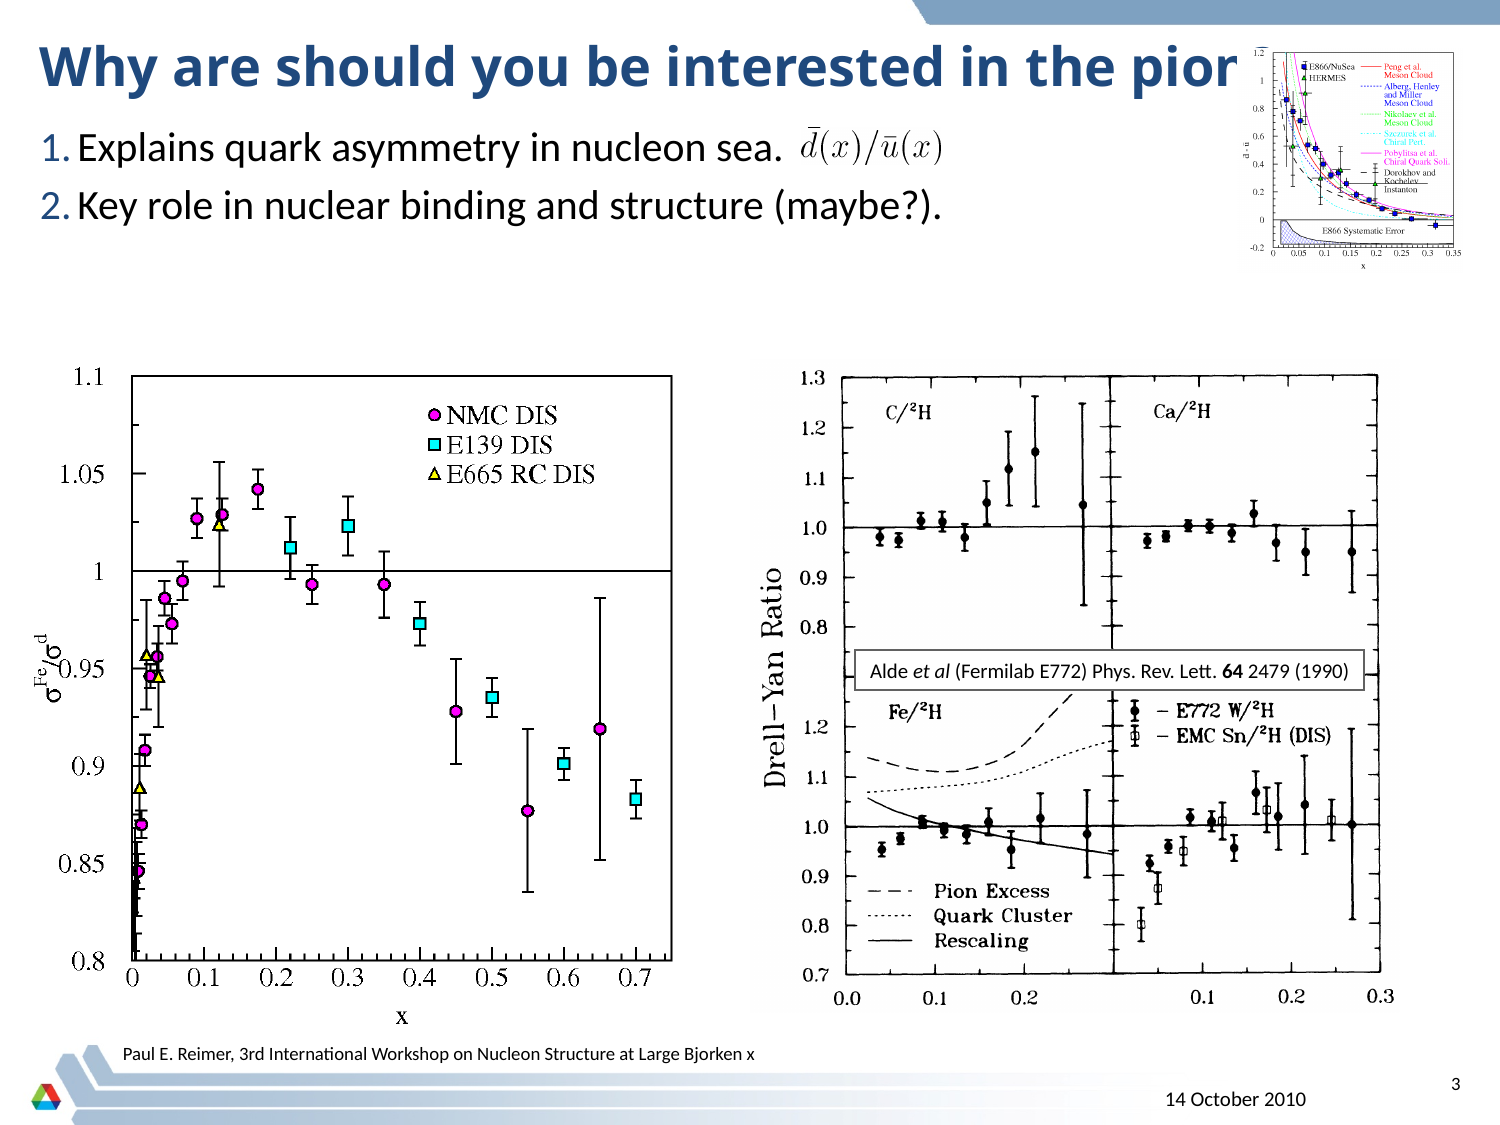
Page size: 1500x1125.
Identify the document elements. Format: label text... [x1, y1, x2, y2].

list Explains quark asymmetry in nucleon sea. Key role in nuclear binding and structure (maybe?). [24, 112, 963, 313]
picture [0, 362, 1500, 1125]
footer Paul E. Reimer, 3rd International Workshop on Nucleon Structure at Large Bjorken x [107, 1034, 1083, 1073]
picture [0, 0, 1500, 26]
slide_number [1149, 1077, 1376, 1113]
title Why are should you be interested in the pion? [24, 24, 1376, 101]
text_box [799, 124, 943, 169]
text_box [749, 358, 1401, 1013]
picture [1237, 48, 1463, 274]
slide_number 3 [1412, 1064, 1476, 1125]
